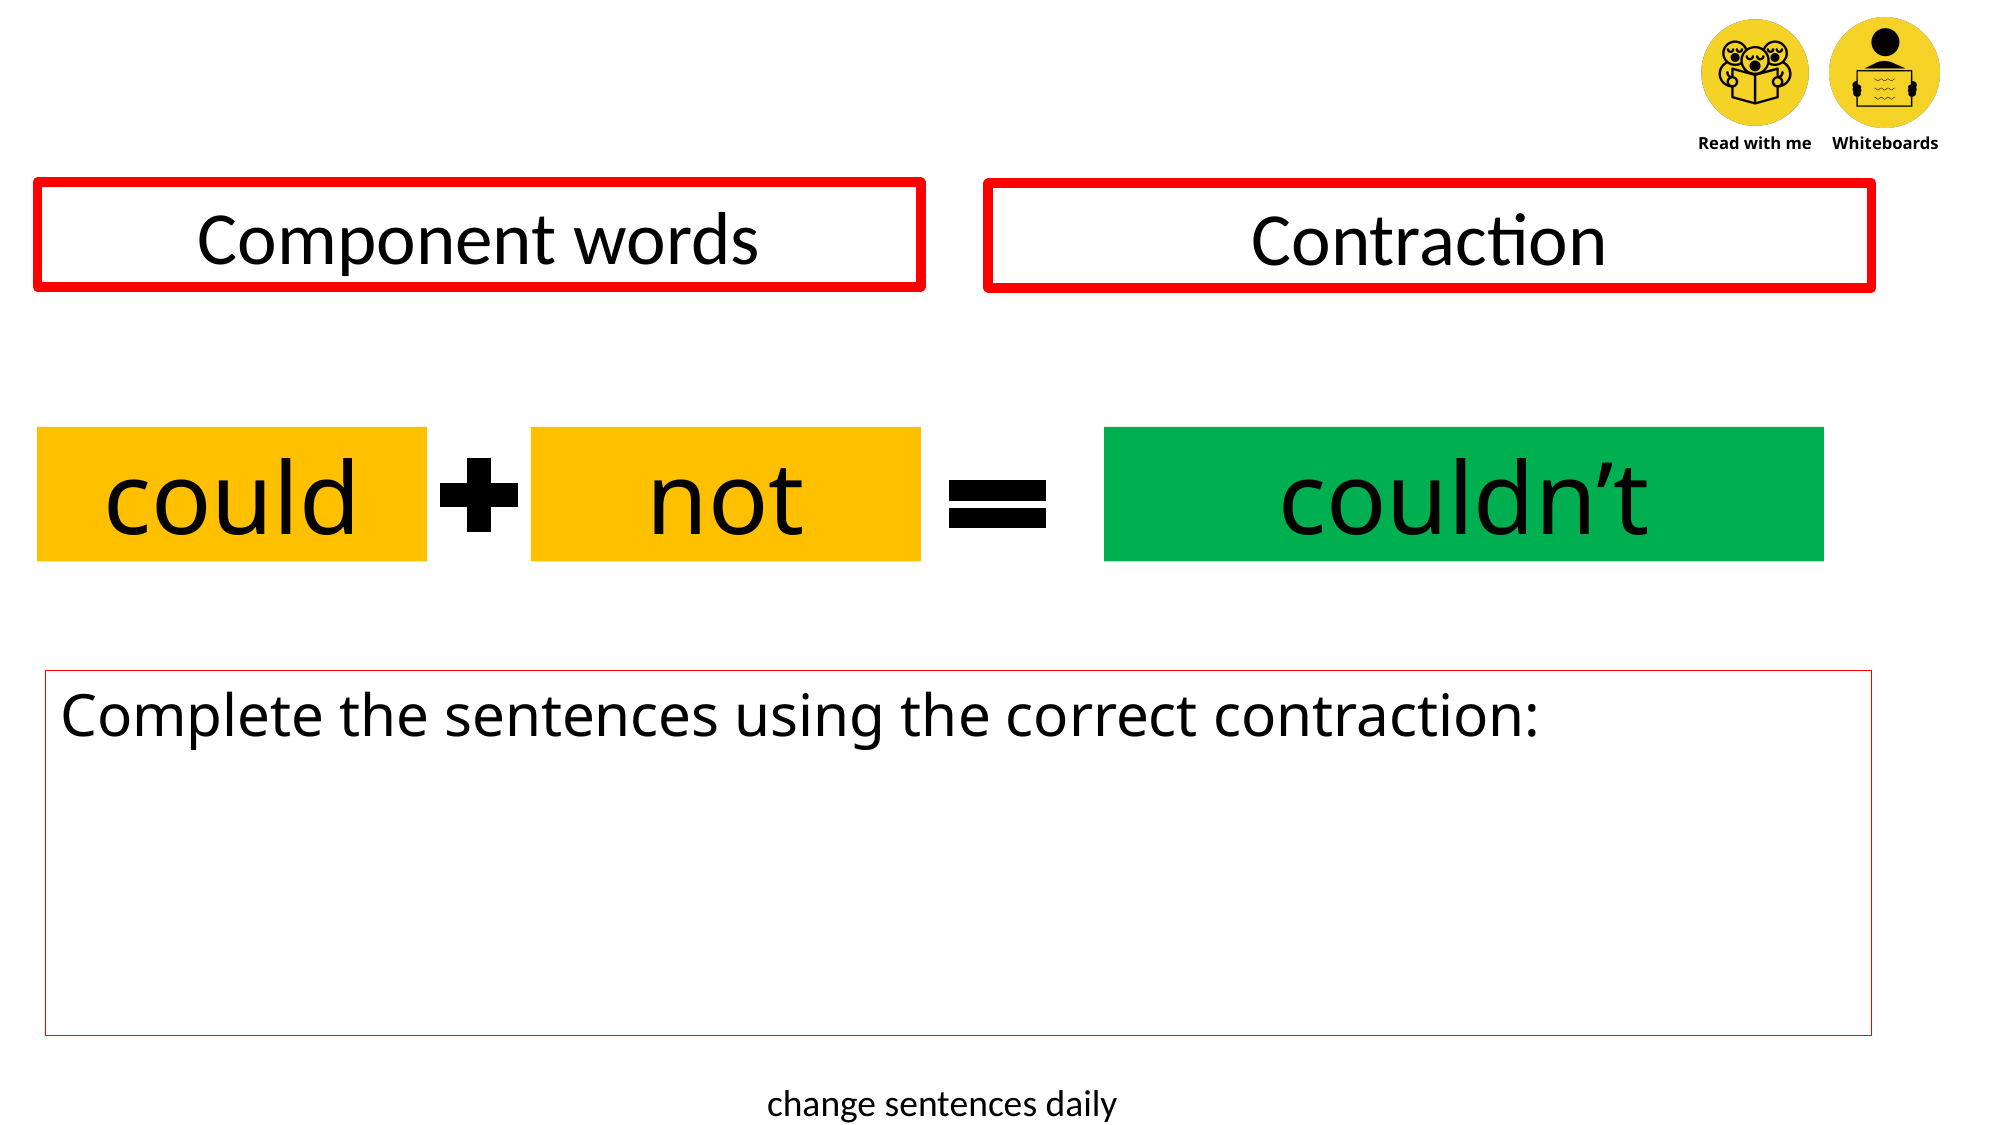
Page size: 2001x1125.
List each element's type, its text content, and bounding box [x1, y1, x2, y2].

text_box [440, 458, 518, 532]
text_box [949, 508, 1046, 528]
text_box Contraction [988, 183, 1872, 288]
text_box Component words [37, 182, 921, 287]
text_box not [530, 426, 921, 562]
text_box Complete the sentences using the correct contraction: [45, 670, 1872, 1036]
text_box Whiteboards [1789, 127, 1982, 167]
text_box change sentences daily [752, 1071, 1341, 1125]
text_box [949, 480, 1046, 501]
text_box couldn’t [1104, 426, 1824, 562]
picture [1829, 17, 1940, 128]
text_box Read with me [1659, 127, 1789, 167]
text_box could [37, 426, 428, 562]
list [1699, 17, 1811, 128]
